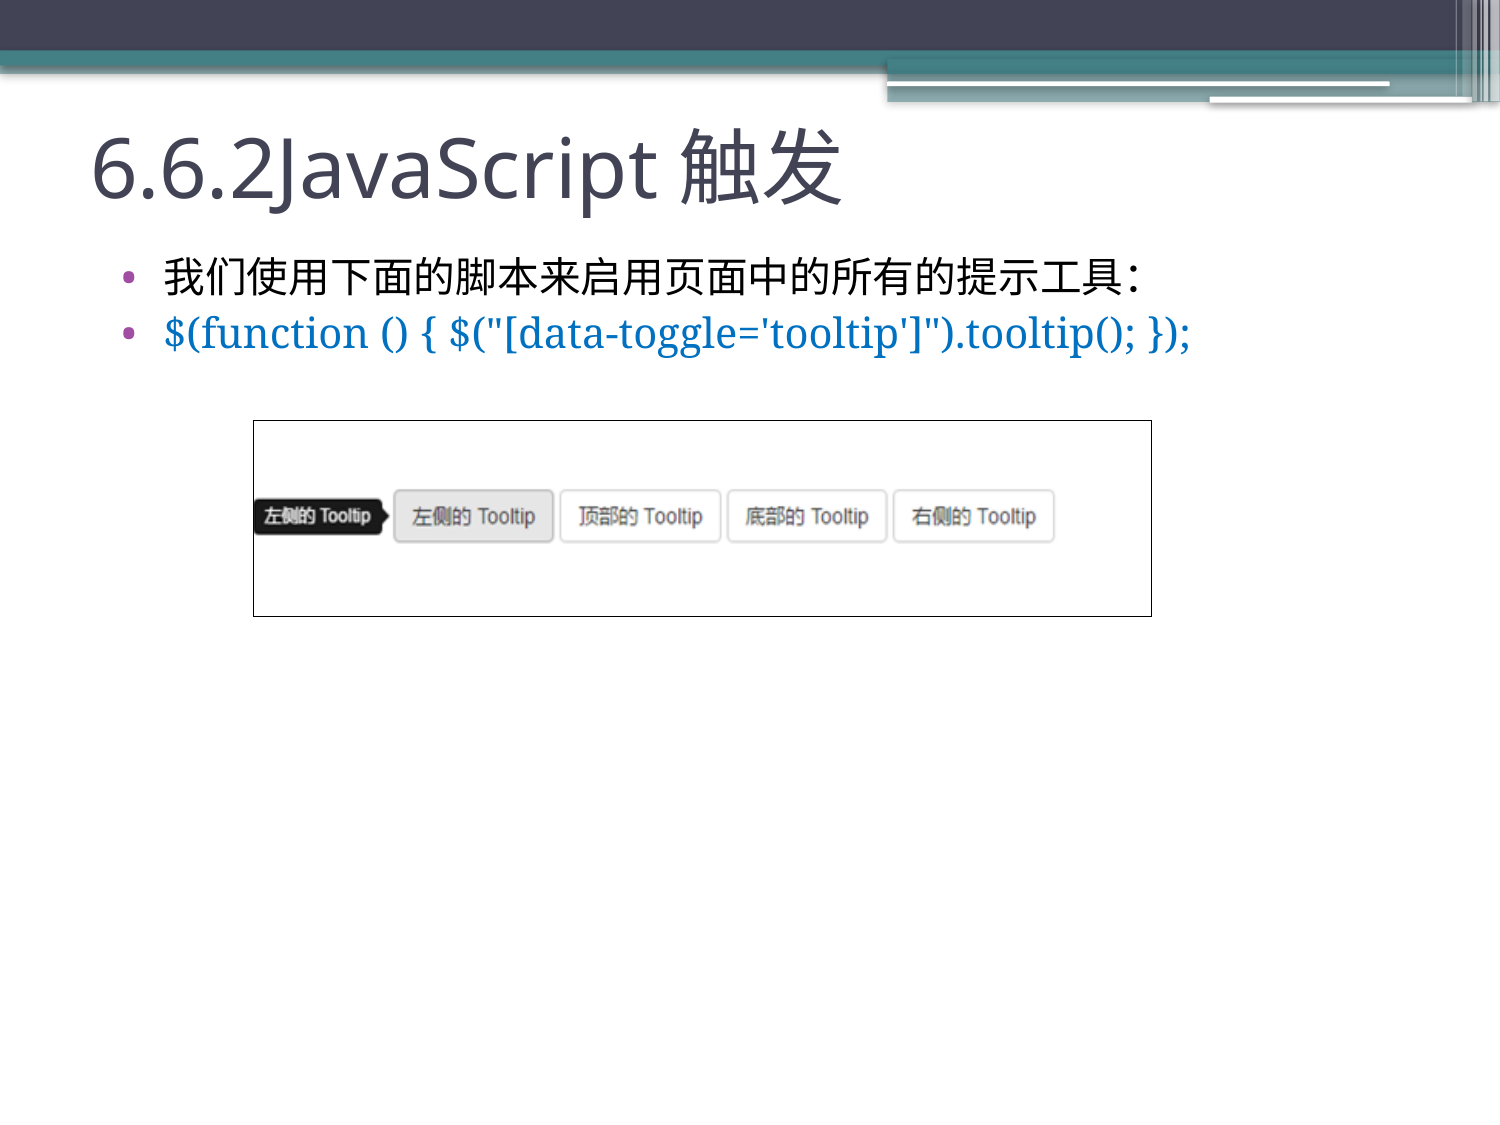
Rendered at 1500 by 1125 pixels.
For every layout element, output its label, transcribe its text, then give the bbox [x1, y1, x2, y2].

picture [253, 420, 1152, 617]
title 6.6.2JavaScript触发 [74, 77, 1426, 254]
list 我们使用下面的脚本来启用页面中的所有的提示工具： $(function () { $("[data-toggle='tooltip']").tooltip(); }); [88, 243, 1439, 1036]
